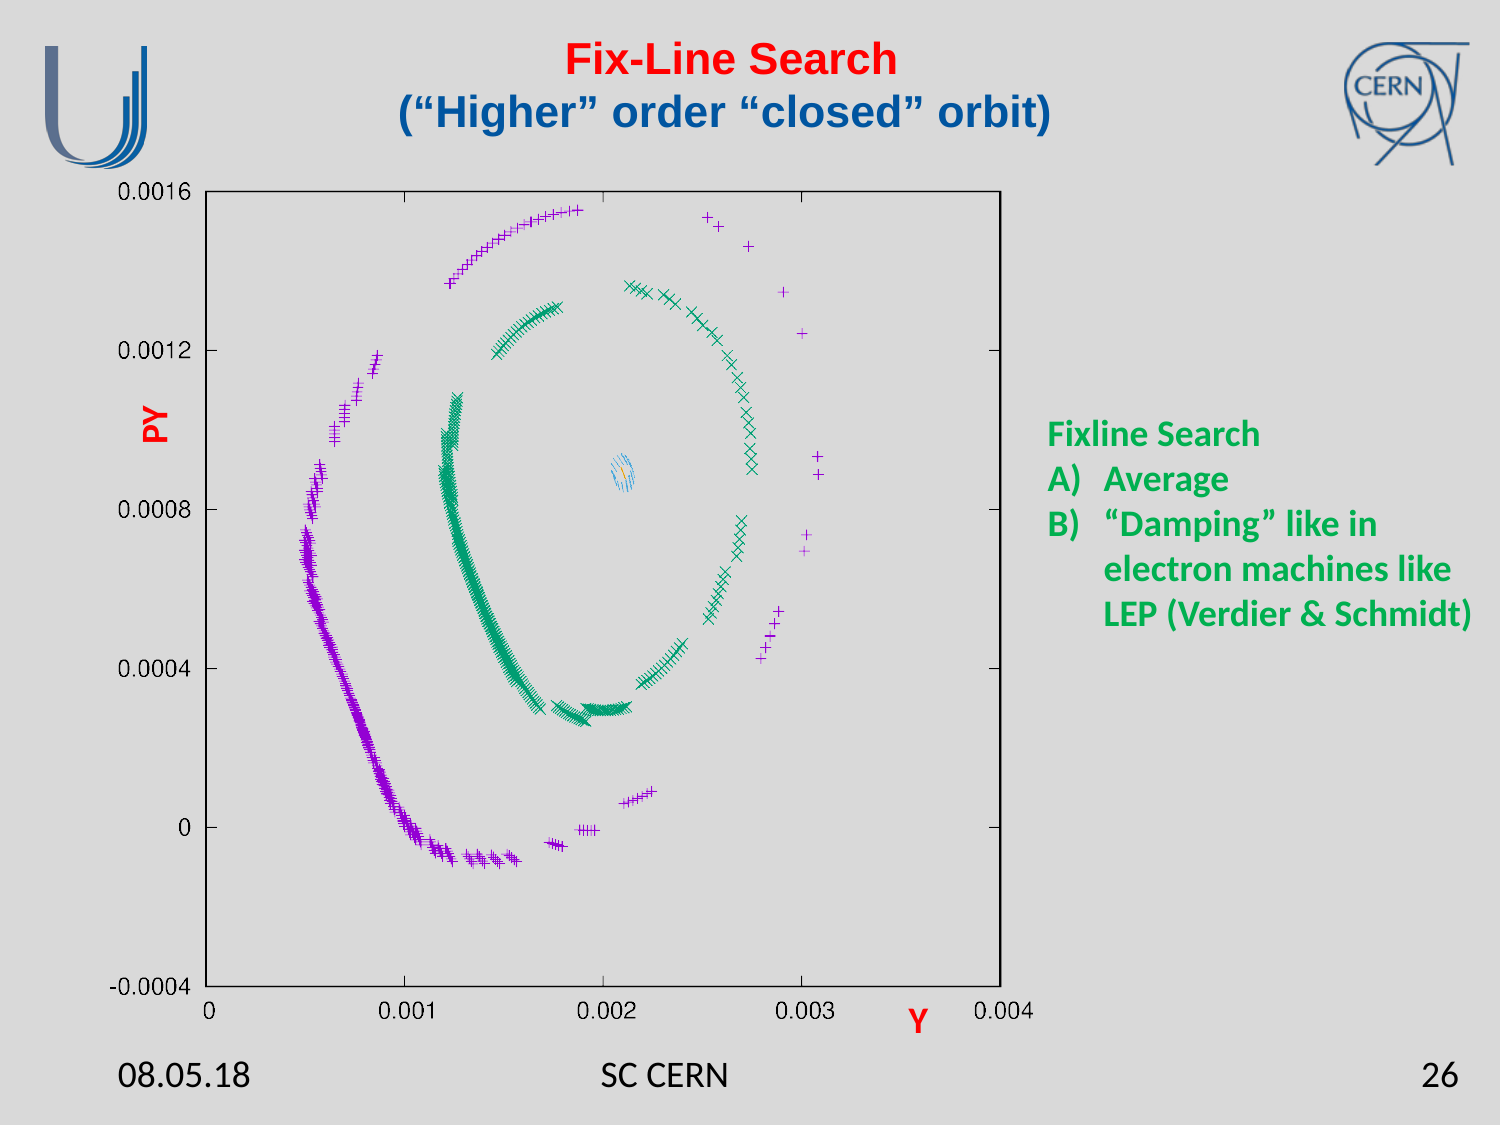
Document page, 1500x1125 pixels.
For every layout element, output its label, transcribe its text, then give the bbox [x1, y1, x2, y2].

text_box Y [893, 988, 1060, 1048]
picture [44, 45, 148, 170]
title Fix-Line Search (“Higher” order “closed” orbit) [148, 21, 1329, 145]
picture [1343, 41, 1471, 167]
slide_number 26 [1406, 1042, 1483, 1103]
footer SC CERN [585, 1042, 1093, 1103]
text_box Fixline Search Average “Damping” like in electron machines like LEP (Verdier & Schmidt) [1037, 401, 1500, 642]
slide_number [103, 1042, 441, 1103]
picture [110, 182, 1033, 1019]
